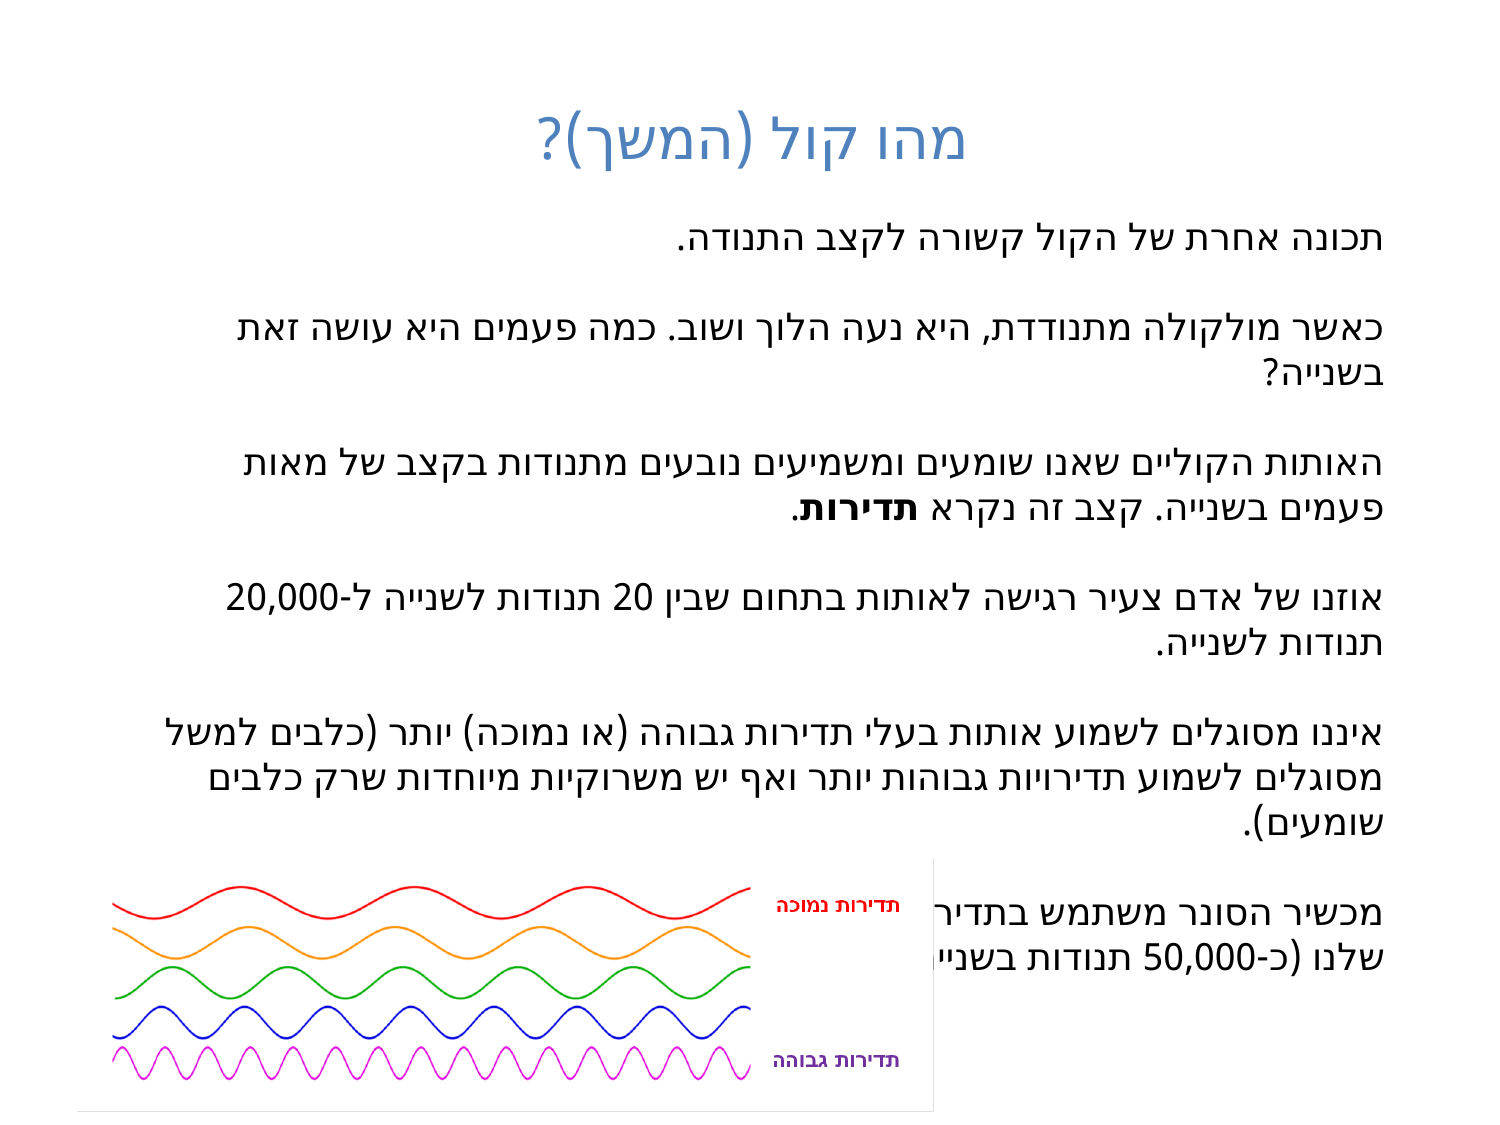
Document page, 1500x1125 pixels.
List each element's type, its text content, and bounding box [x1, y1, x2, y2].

picture [76, 857, 934, 1112]
text_box תכונה אחרת של הקול קשורה לקצב התנודה. כאשר מולקולה מתנודדת, היא נעה הלוך ושוב. כמה פעמים היא עושה זאת בשנייה? האותות הקוליים שאנו שומעים ומשמיעים נובעים מתנודות בקצב של מאות פעמים בשנייה. קצב זה נקרא תדירות. אוזנו של אדם צעיר רגישה לאותות בתחום שבין 20 תנודות לשנייה ל-20,000 תנודות לשנייה. איננו מסוגלים לשמוע אותות בעלי תדירות גבוהה (או נמוכה) יותר (כלבים למשל מסוגלים לשמוע תדירויות גבוהות יותר ואף יש משרוקיות מיוחדות שרק כלבים שומעים). מכשיר הסונר משתמש בתדירויות גבוהות (על-קוליות) מעבר לתחום השמיעה שלנו (כ-50,000 תנודות בשנייה). [123, 206, 1400, 986]
title מהו קול (המשך)? [76, 66, 1427, 206]
